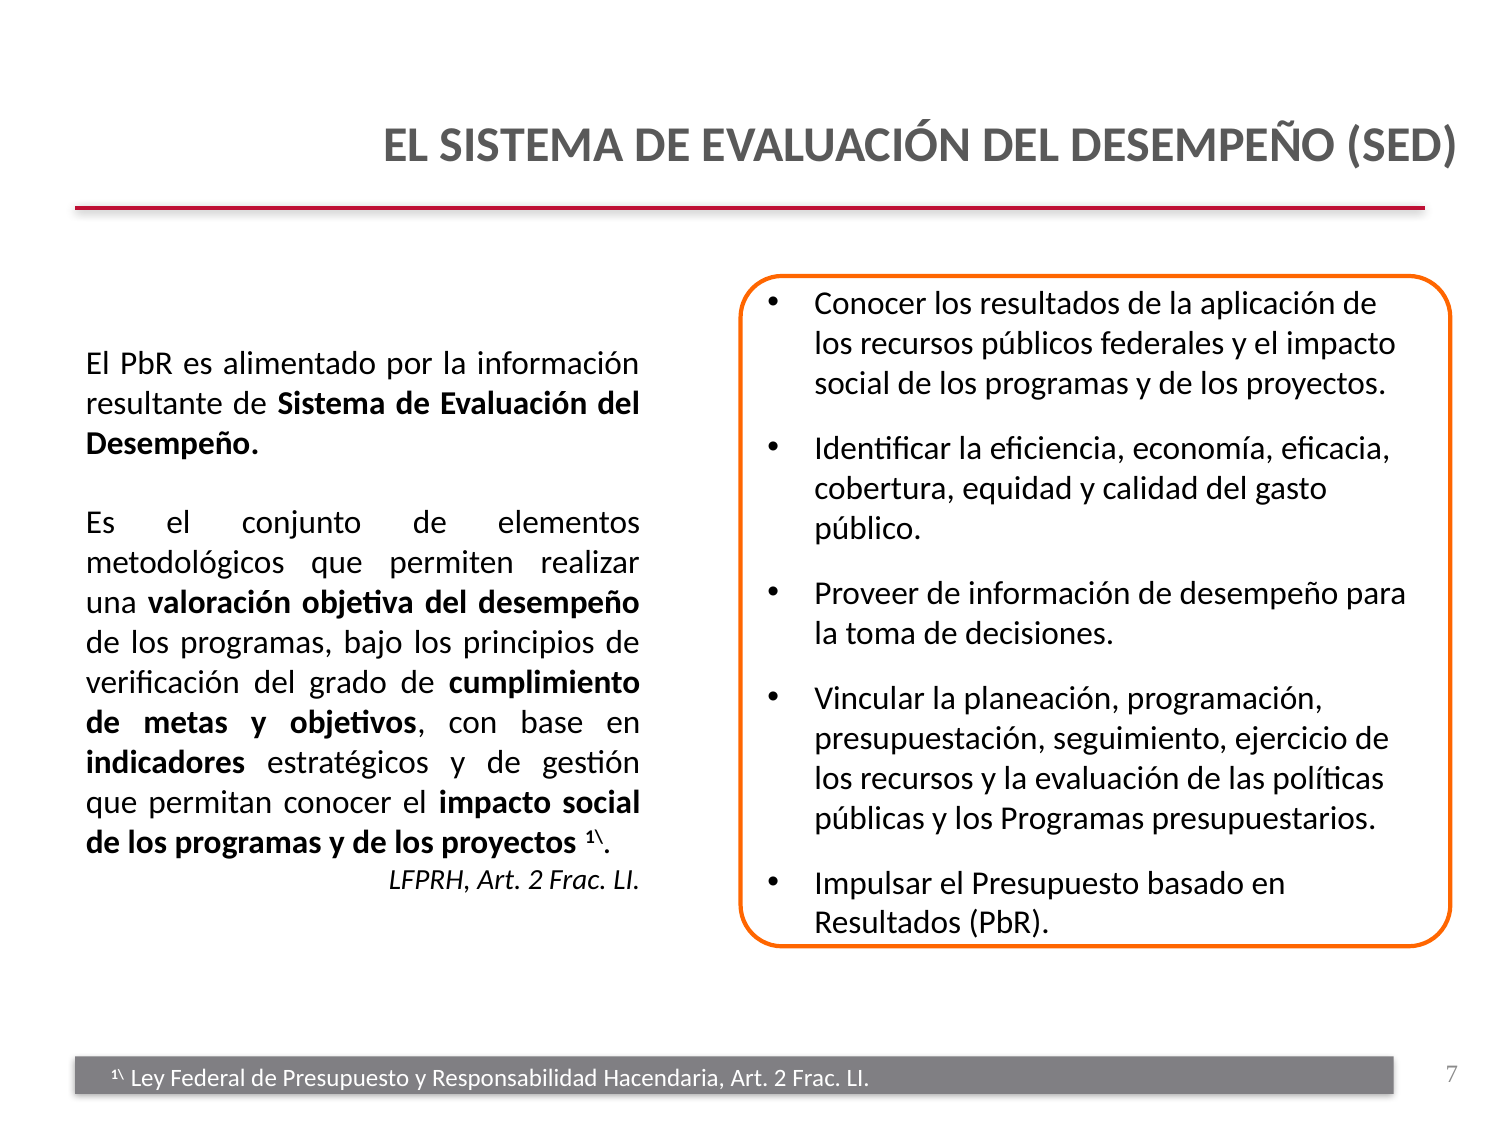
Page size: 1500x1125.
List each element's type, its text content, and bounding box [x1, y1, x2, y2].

text_box 1\ Ley Federal de Presupuesto y Responsabilidad Hacendaria, Art. 2 Frac. LI. [96, 1054, 887, 1099]
text_box El PbR es alimentado por la información resultante de Sistema de Evaluación del Desempeño. Es el conjunto de elementos metodológicos que permiten realizar una valoración objetiva del desempeño de los programas, bajo los principios de verificación del grado de cumplimiento de metas y objetivos, con base en indicadores estratégicos y de gestión que permitan conocer el impacto social de los programas y de los proyectos 1\. LFPRH, Art. 2 Frac. LI. [71, 333, 656, 903]
slide_number 7 [1123, 1042, 1474, 1103]
text_box Conocer los resultados de la aplicación de los recursos públicos federales y el impacto social de los programas y de los proyectos. Identificar la eficiencia, economía, eficacia, cobertura, equidad y calidad del gasto público. Proveer de información de desempeño para la toma de decisiones. Vincular la planeación, programación, presupuestación, seguimiento, ejercicio de los recursos y la evaluación de las políticas públicas y los Programas presupuestarios. Impulsar el Presupuesto basado en Resultados (PbR). [738, 273, 1453, 949]
text_box EL SISTEMA DE EVALUACIÓN DEL DESEMPEÑO (SED) [183, 103, 1474, 179]
